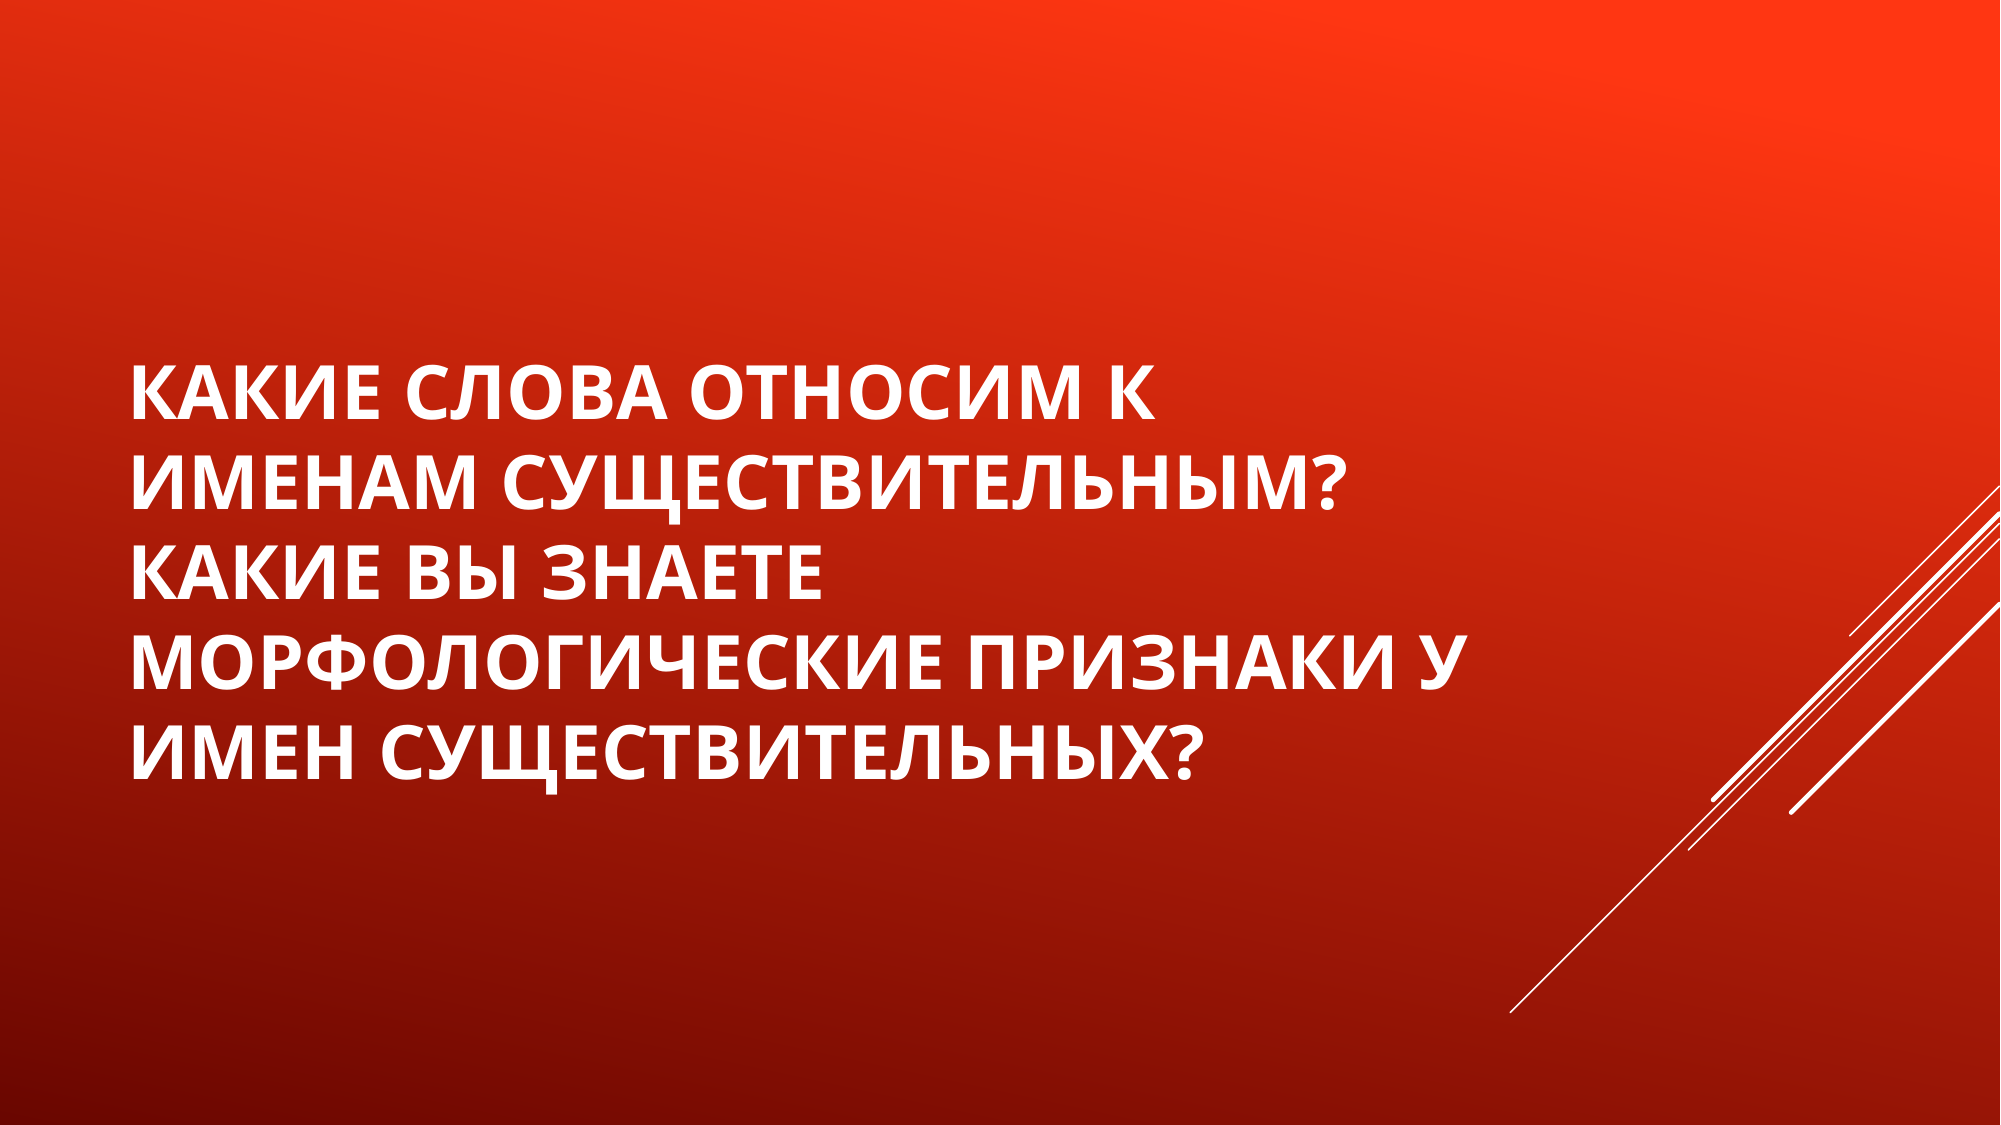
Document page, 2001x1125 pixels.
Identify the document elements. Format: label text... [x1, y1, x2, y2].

title Какие слова относим к именам существительным? Какие вы знаете морфологические признаки у имен существительных? [112, 156, 1513, 984]
